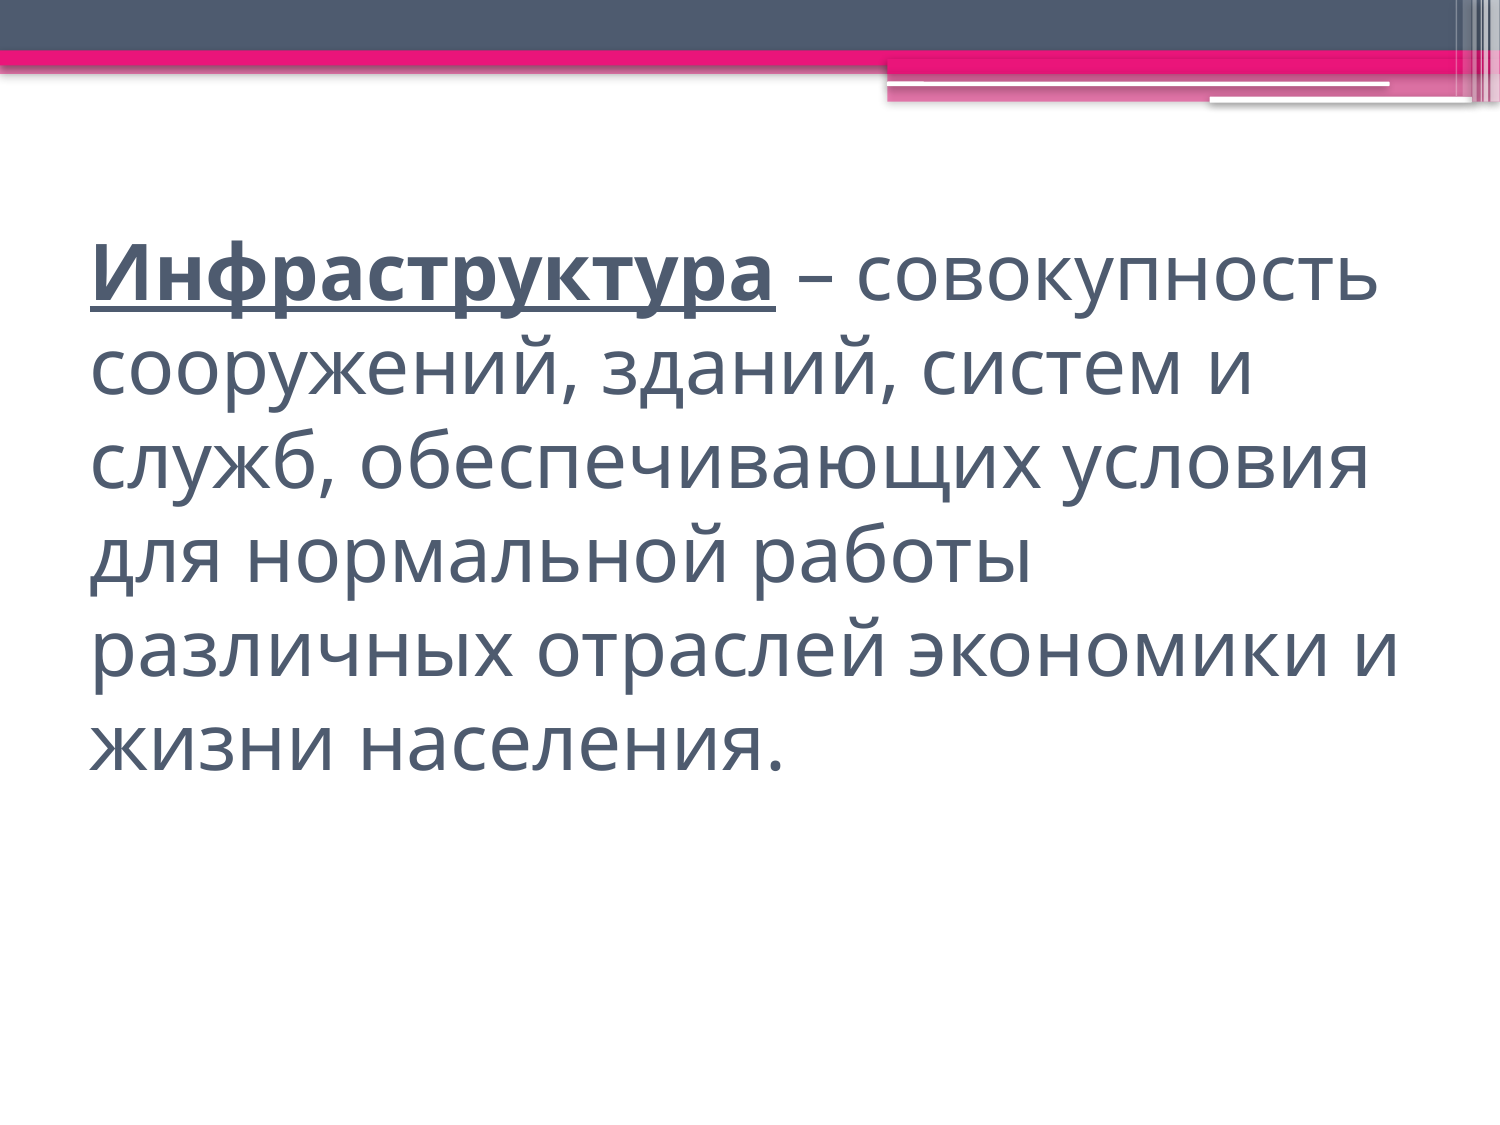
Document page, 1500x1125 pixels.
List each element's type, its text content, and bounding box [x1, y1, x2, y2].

title Инфраструктура – совокупность сооружений, зданий, систем и служб, обеспечивающих условия для нормальной работы различных отраслей экономики и жизни населения. [75, 187, 1425, 821]
